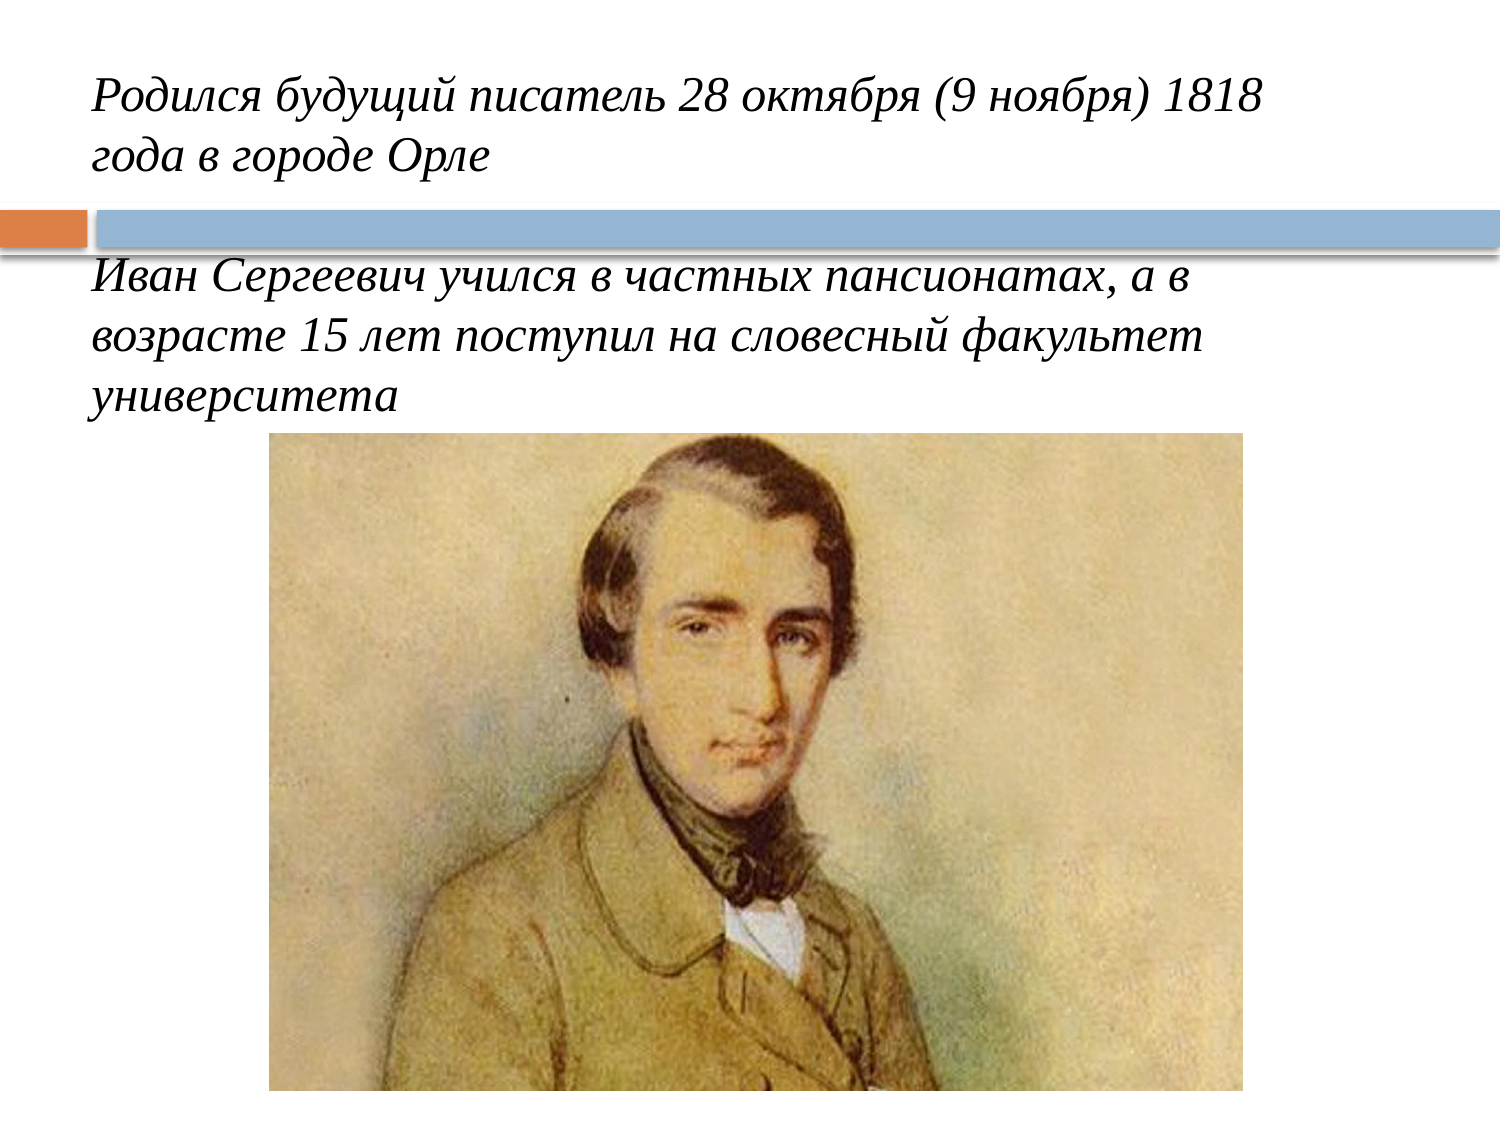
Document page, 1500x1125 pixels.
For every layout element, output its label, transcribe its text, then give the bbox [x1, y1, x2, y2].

text_box Родился будущий писатель 28 октября (9 ноября) 1818 года в городе Орле Иван Сергеевич учился в частных пансионатах, а в возрасте 15 лет поступил на словесный факультет университета [76, 54, 1317, 430]
title [620, 430, 1263, 646]
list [269, 433, 1243, 1091]
